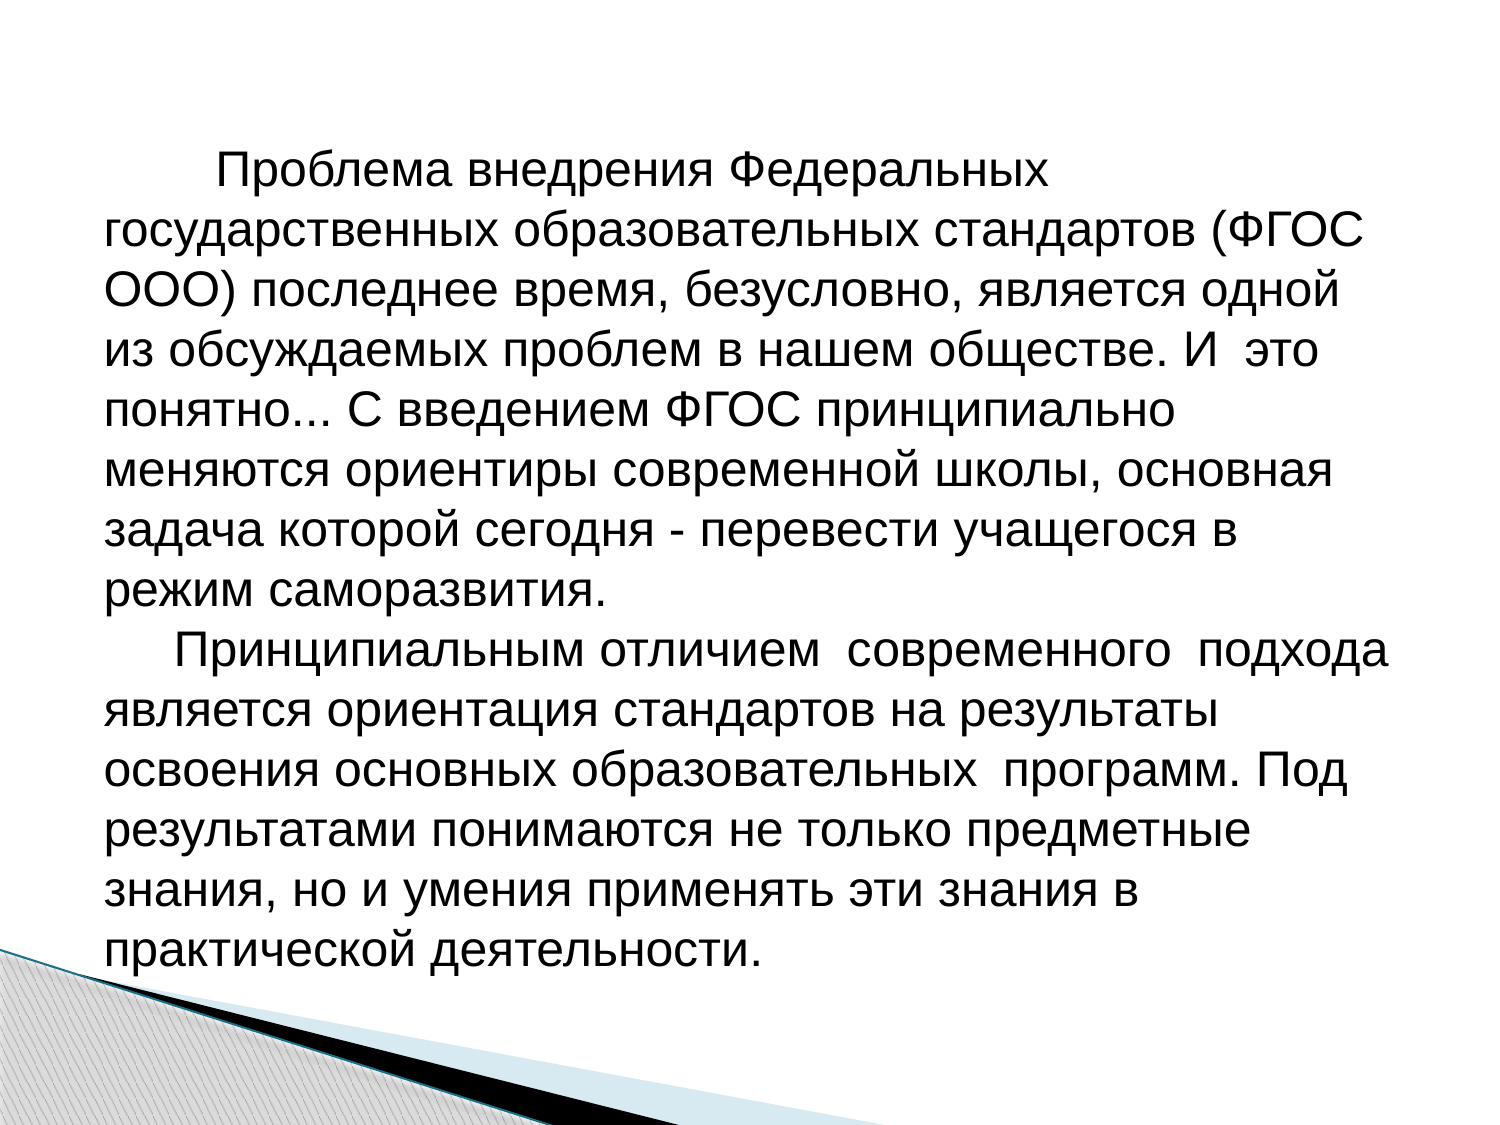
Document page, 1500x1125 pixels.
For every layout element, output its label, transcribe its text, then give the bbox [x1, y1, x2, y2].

text_box Проблема внедрения Федеральных государственных образовательных стандартов (ФГОС ООО) последнее время, безусловно, является одной из обсуждаемых проблем в нашем обществе. И это понятно... С введением ФГОС принципиально меняются ориентиры современной школы, основная задача которой сегодня - перевести учащегося в режим саморазвития. Принципиальным отличием современного подхода является ориентация стандартов на результаты освоения основных образовательных программ. Под результатами понимаются не только предметные знания, но и умения применять эти знания в практической деятельности. [88, 128, 1412, 984]
